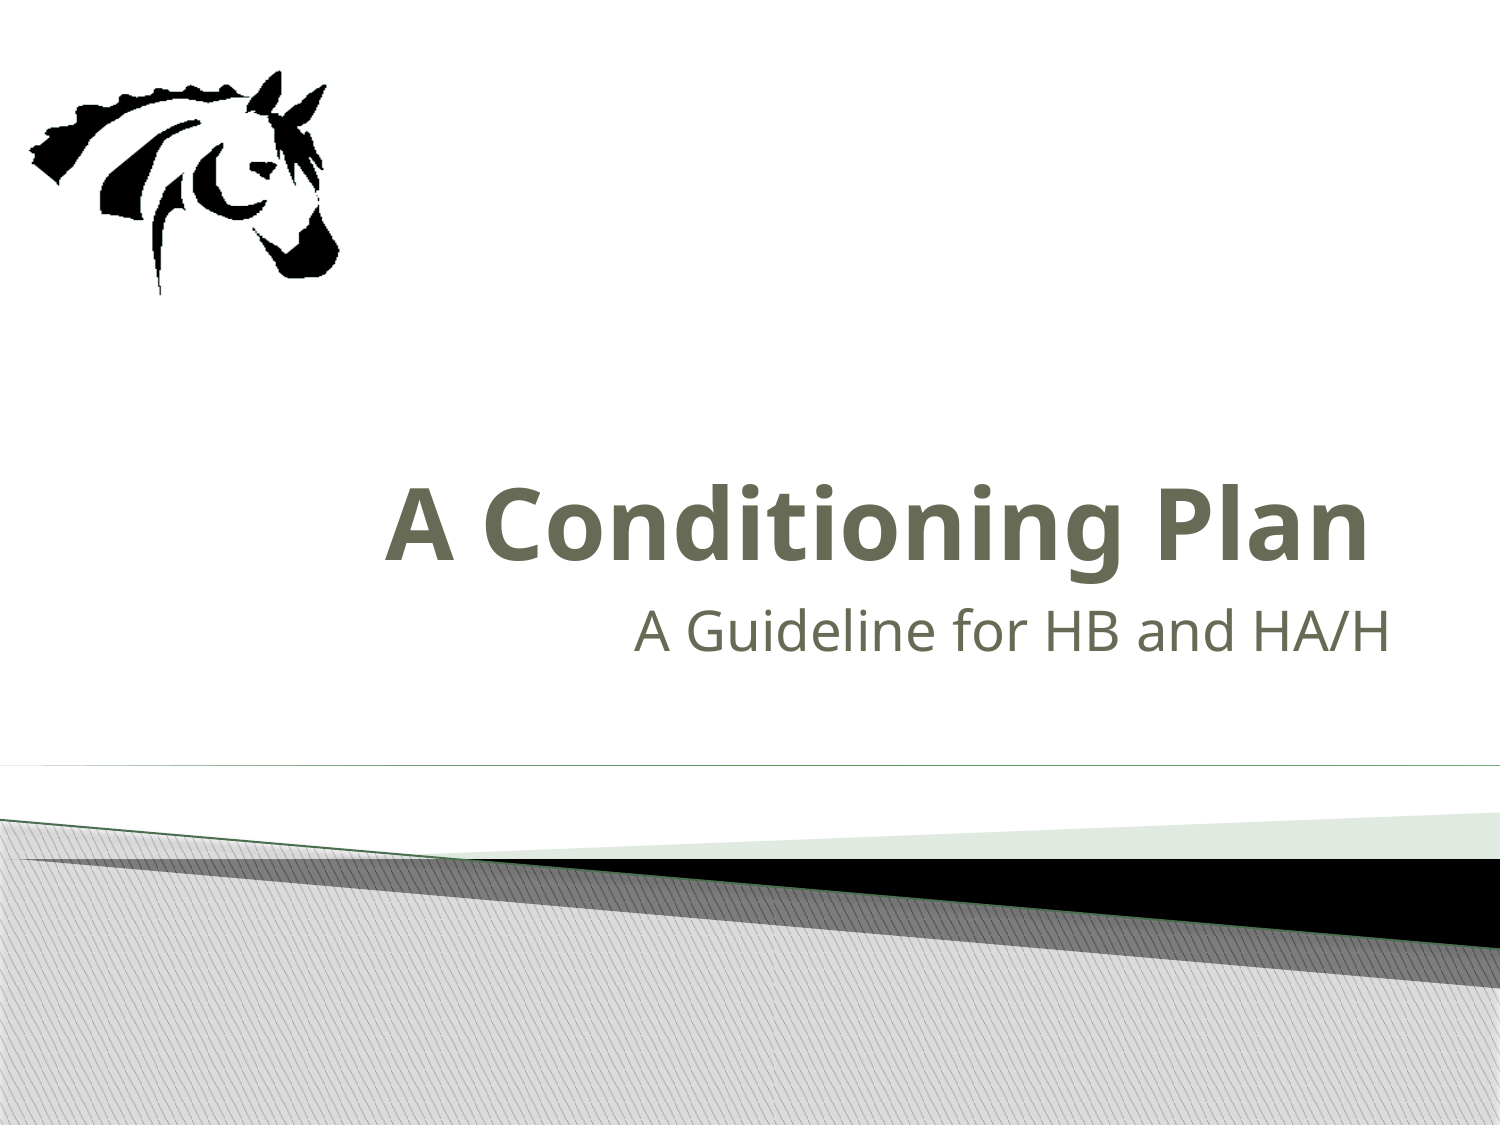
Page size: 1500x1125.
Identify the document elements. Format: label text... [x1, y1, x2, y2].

subtitle A Guideline for HB and HA/H [125, 587, 1400, 700]
picture [5, 859, 1500, 989]
title A Conditioning Plan [112, 287, 1388, 588]
picture [0, 62, 363, 326]
